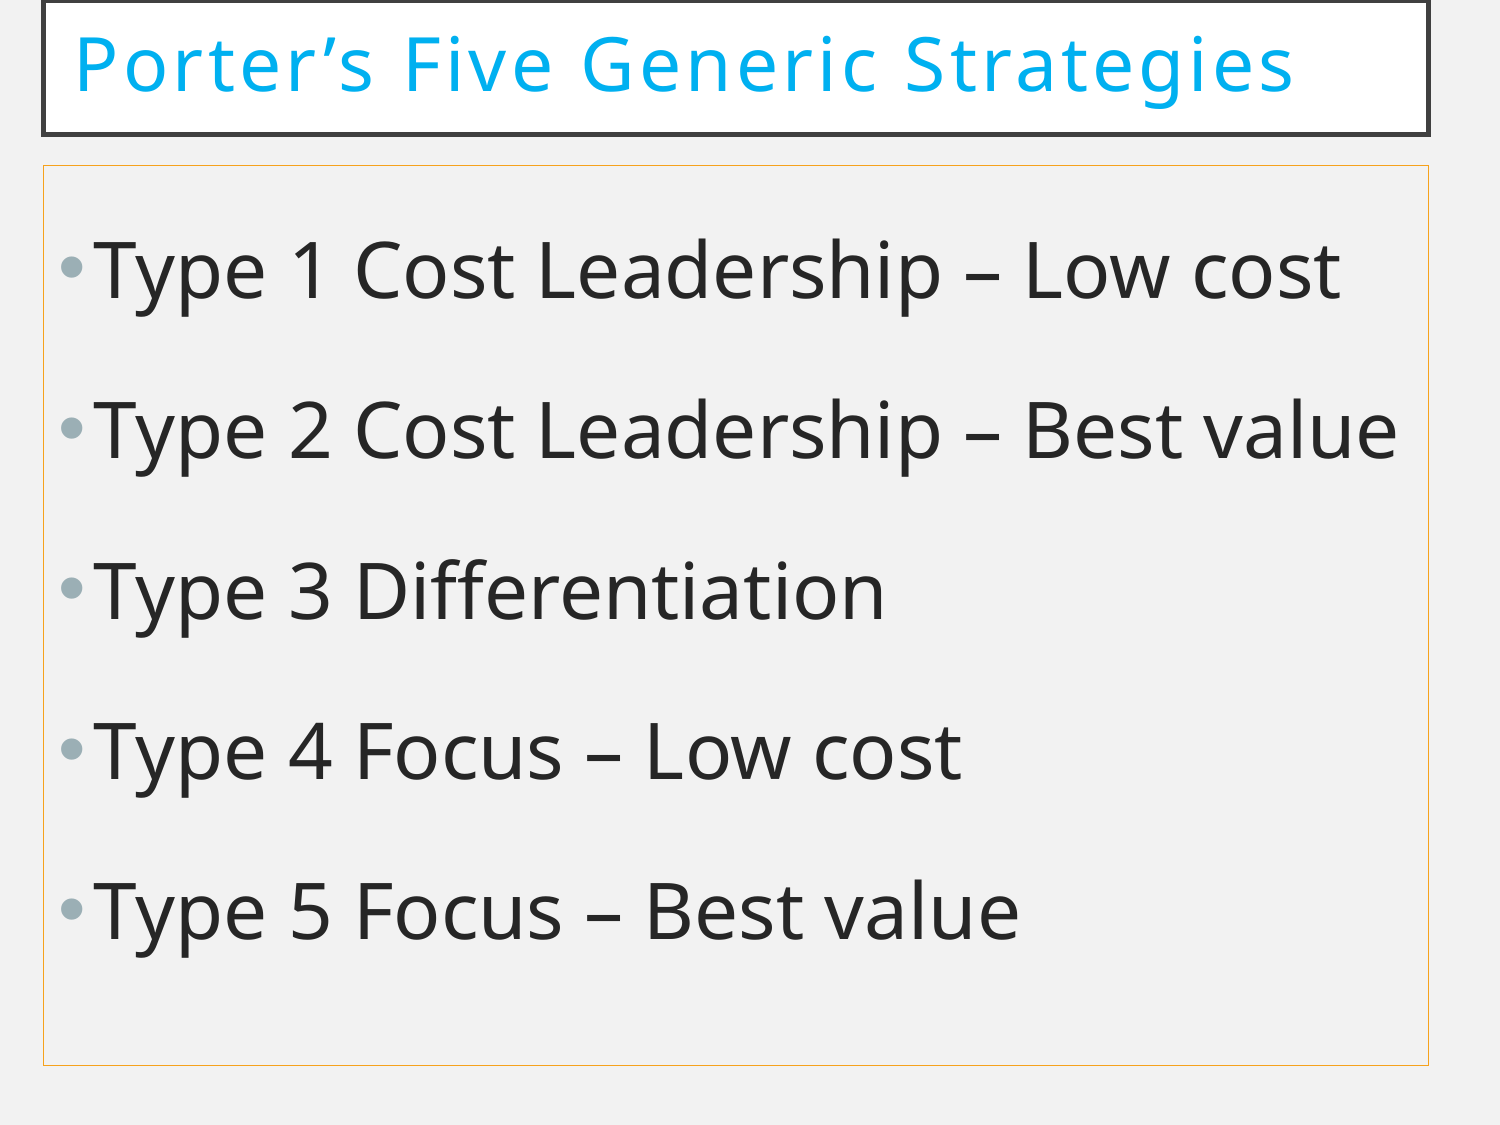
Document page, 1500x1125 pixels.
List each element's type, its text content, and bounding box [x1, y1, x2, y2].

list Type 1 Cost Leadership – Low cost Type 2 Cost Leadership – Best value Type 3 Differentiation Type 4 Focus – Low cost Type 5 Focus – Best value [43, 165, 1429, 1066]
title Porter’s Five Generic Strategies [41, 0, 1431, 137]
